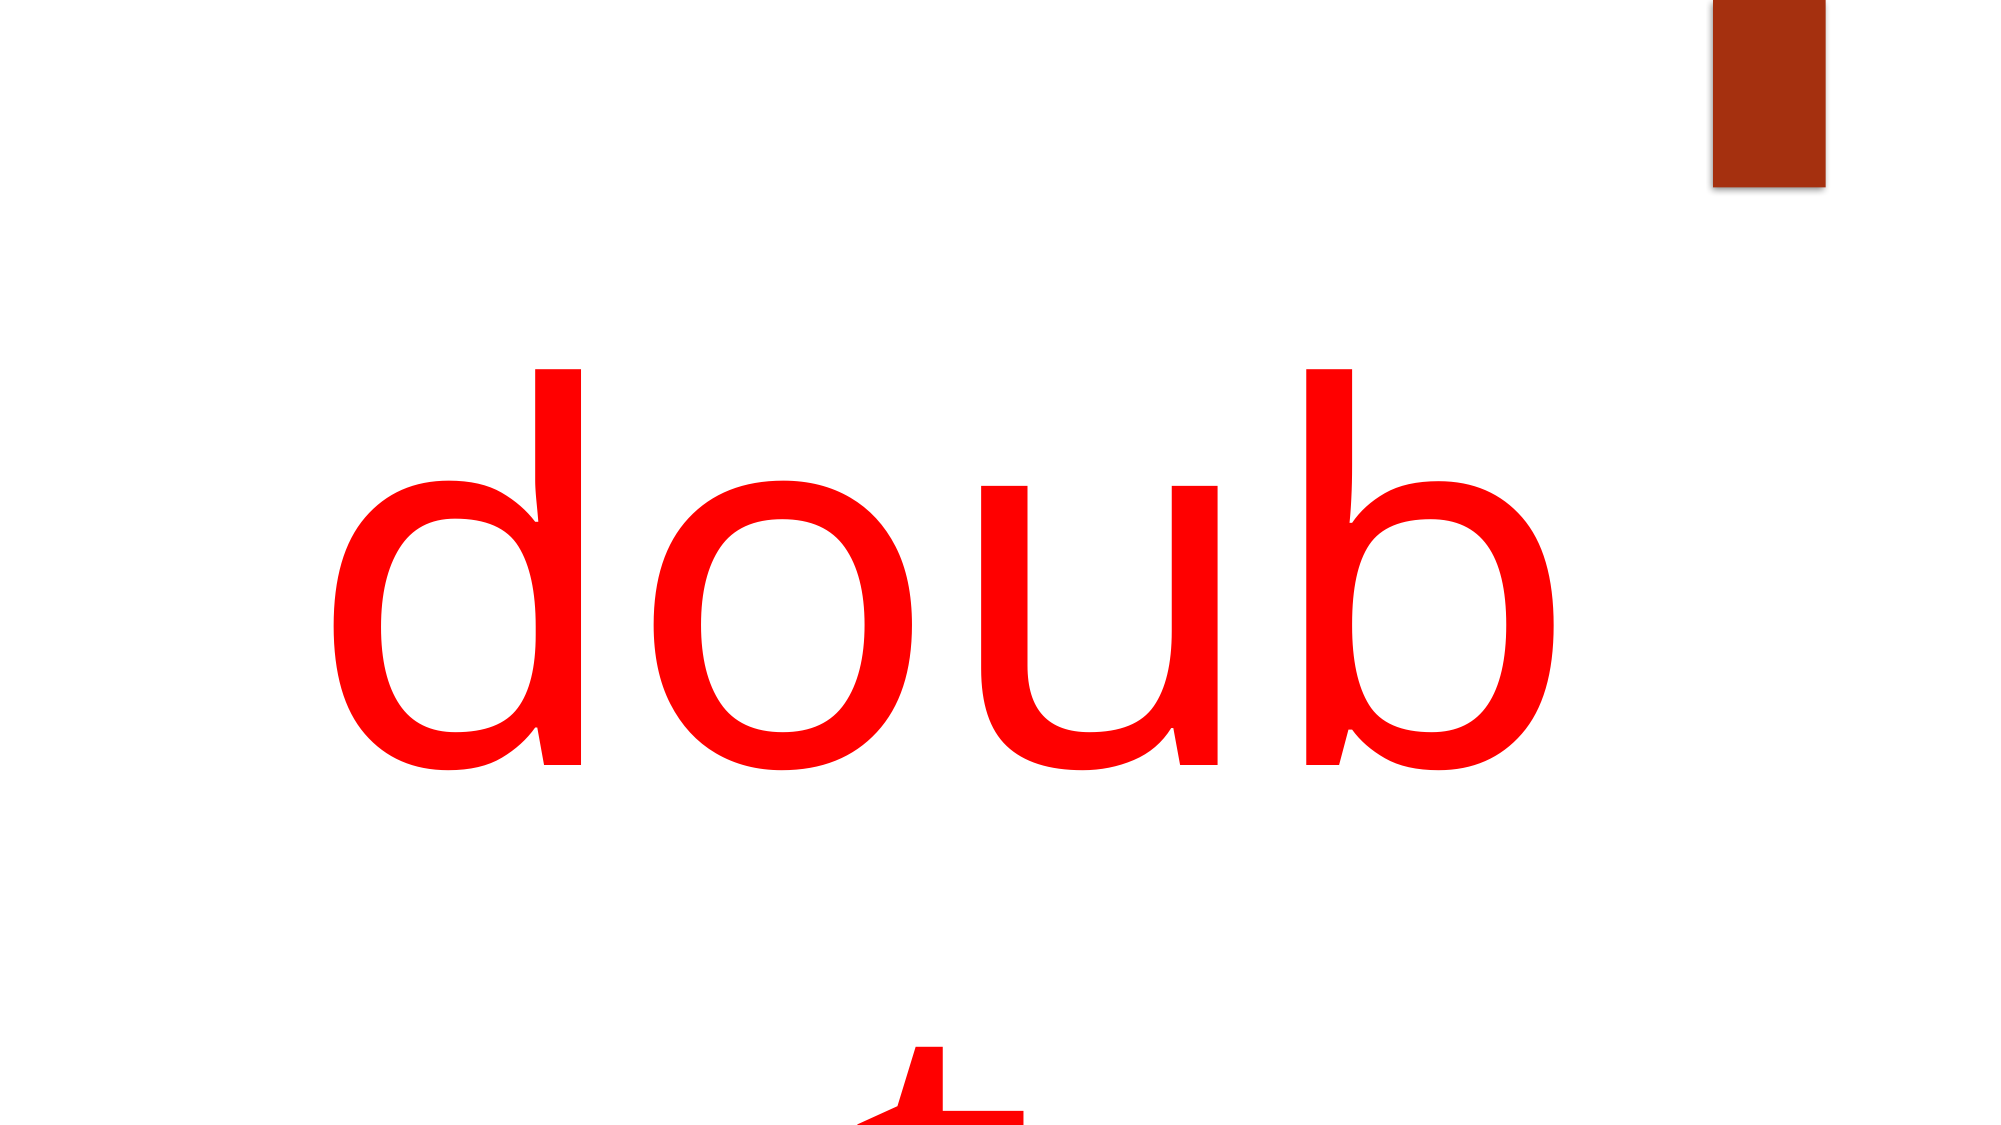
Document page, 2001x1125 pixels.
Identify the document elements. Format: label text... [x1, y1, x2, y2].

text_box doubt [236, 237, 1652, 1125]
